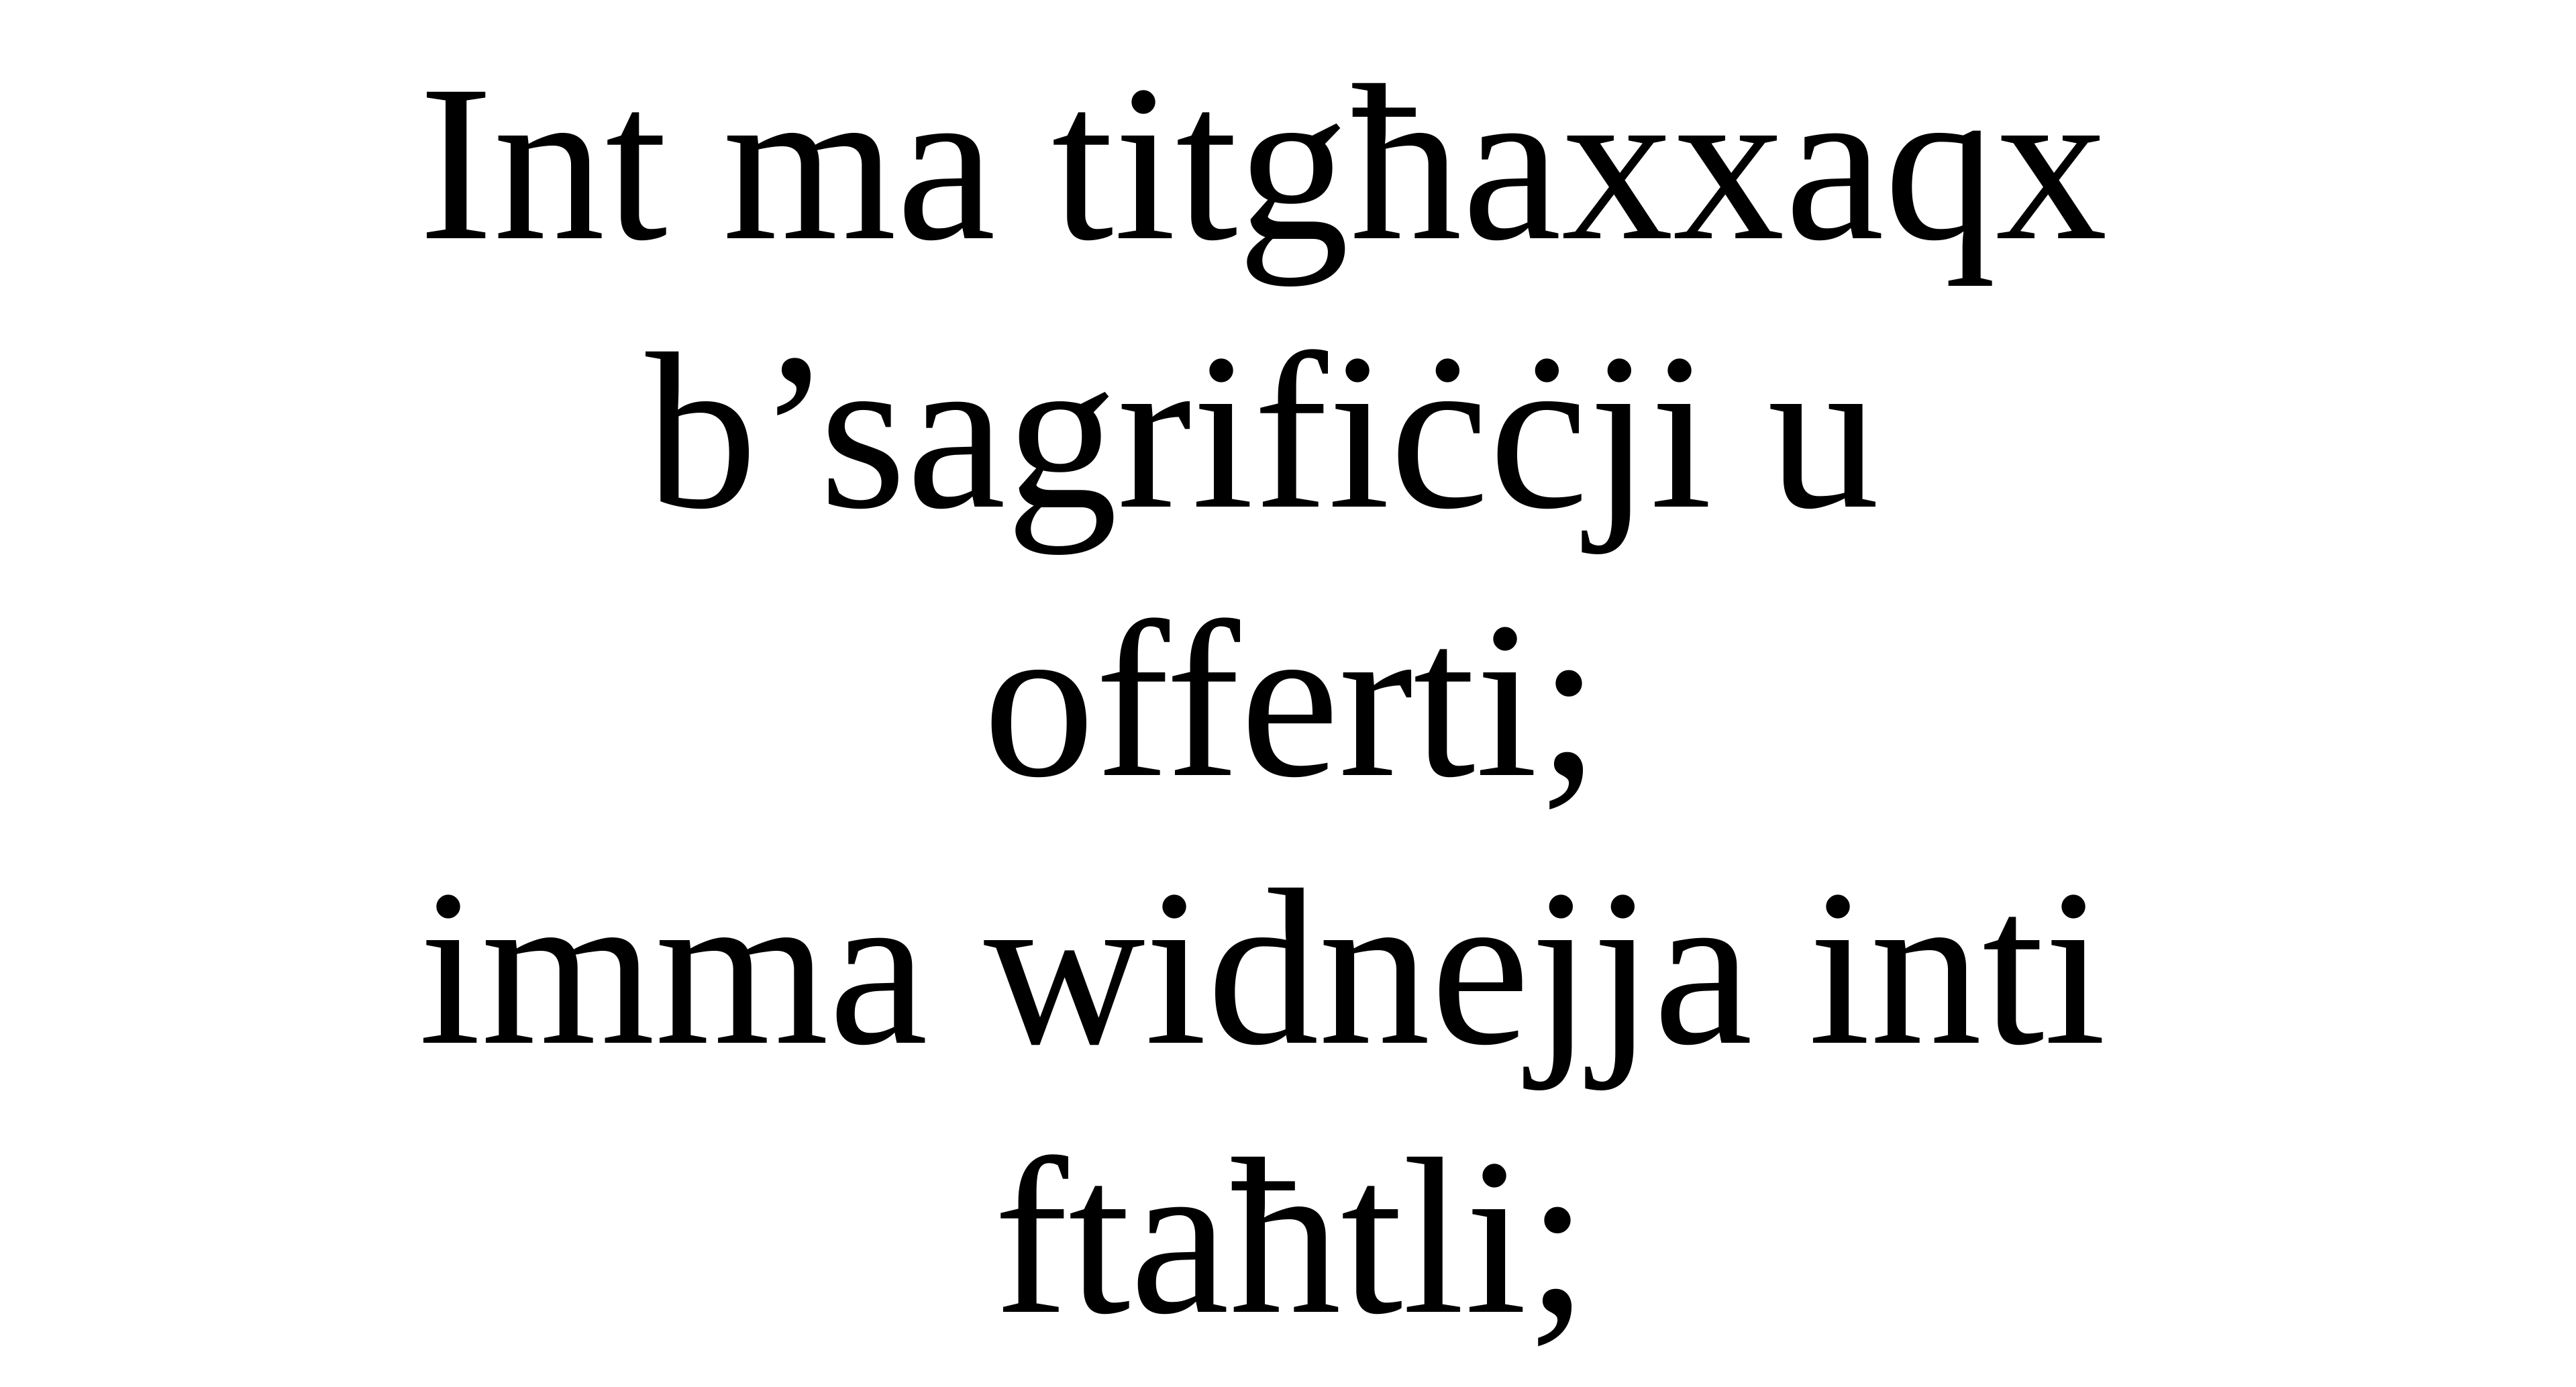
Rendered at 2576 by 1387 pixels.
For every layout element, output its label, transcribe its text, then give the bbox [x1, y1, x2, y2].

text_box Int ma titgħaxxaqx b’sagrifiċċji u offerti; imma widnejja inti ftaħtli; [74, 9, 2509, 1362]
